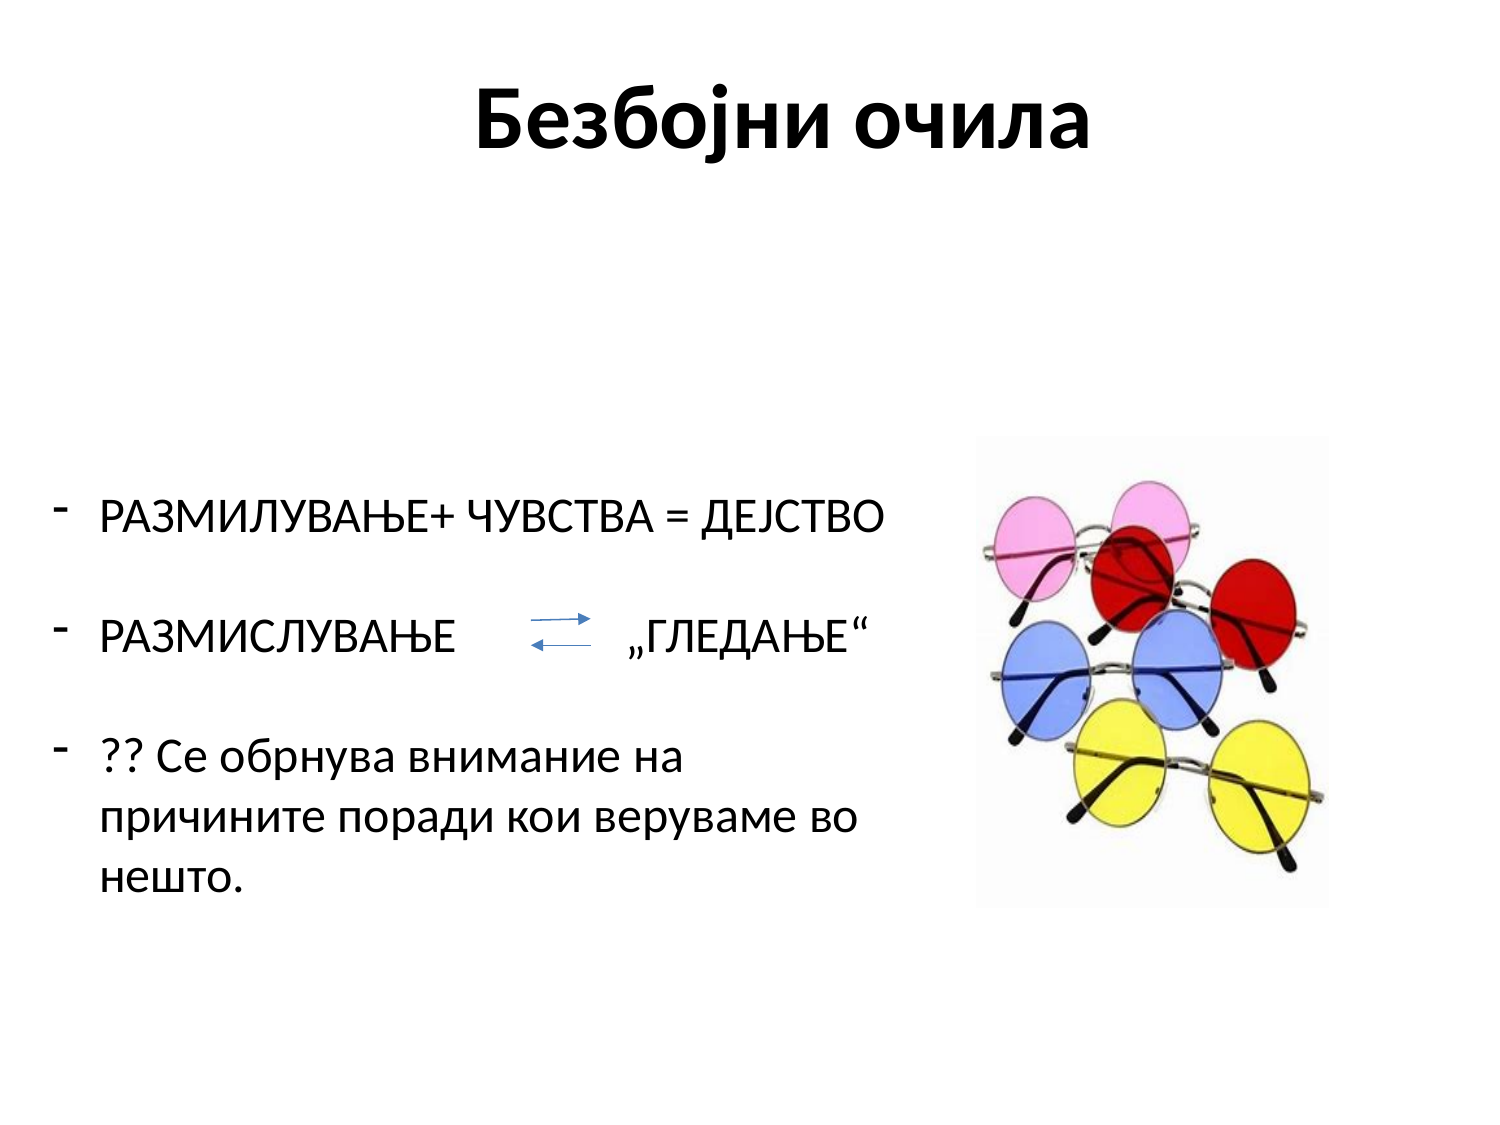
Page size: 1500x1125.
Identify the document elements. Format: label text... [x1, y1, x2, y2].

title [75, 45, 1425, 233]
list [975, 436, 1330, 908]
text_box РАЗМИЛУВАЊЕ+ ЧУВСТВА = ДЕЈСТВО РАЗМИСЛУВАЊЕ „ГЛЕДАЊЕ“ ?? Се обрнува внимание на причините поради кои веруваме во нешто. [37, 475, 938, 970]
text_box Безбојни очила [398, 49, 1170, 175]
